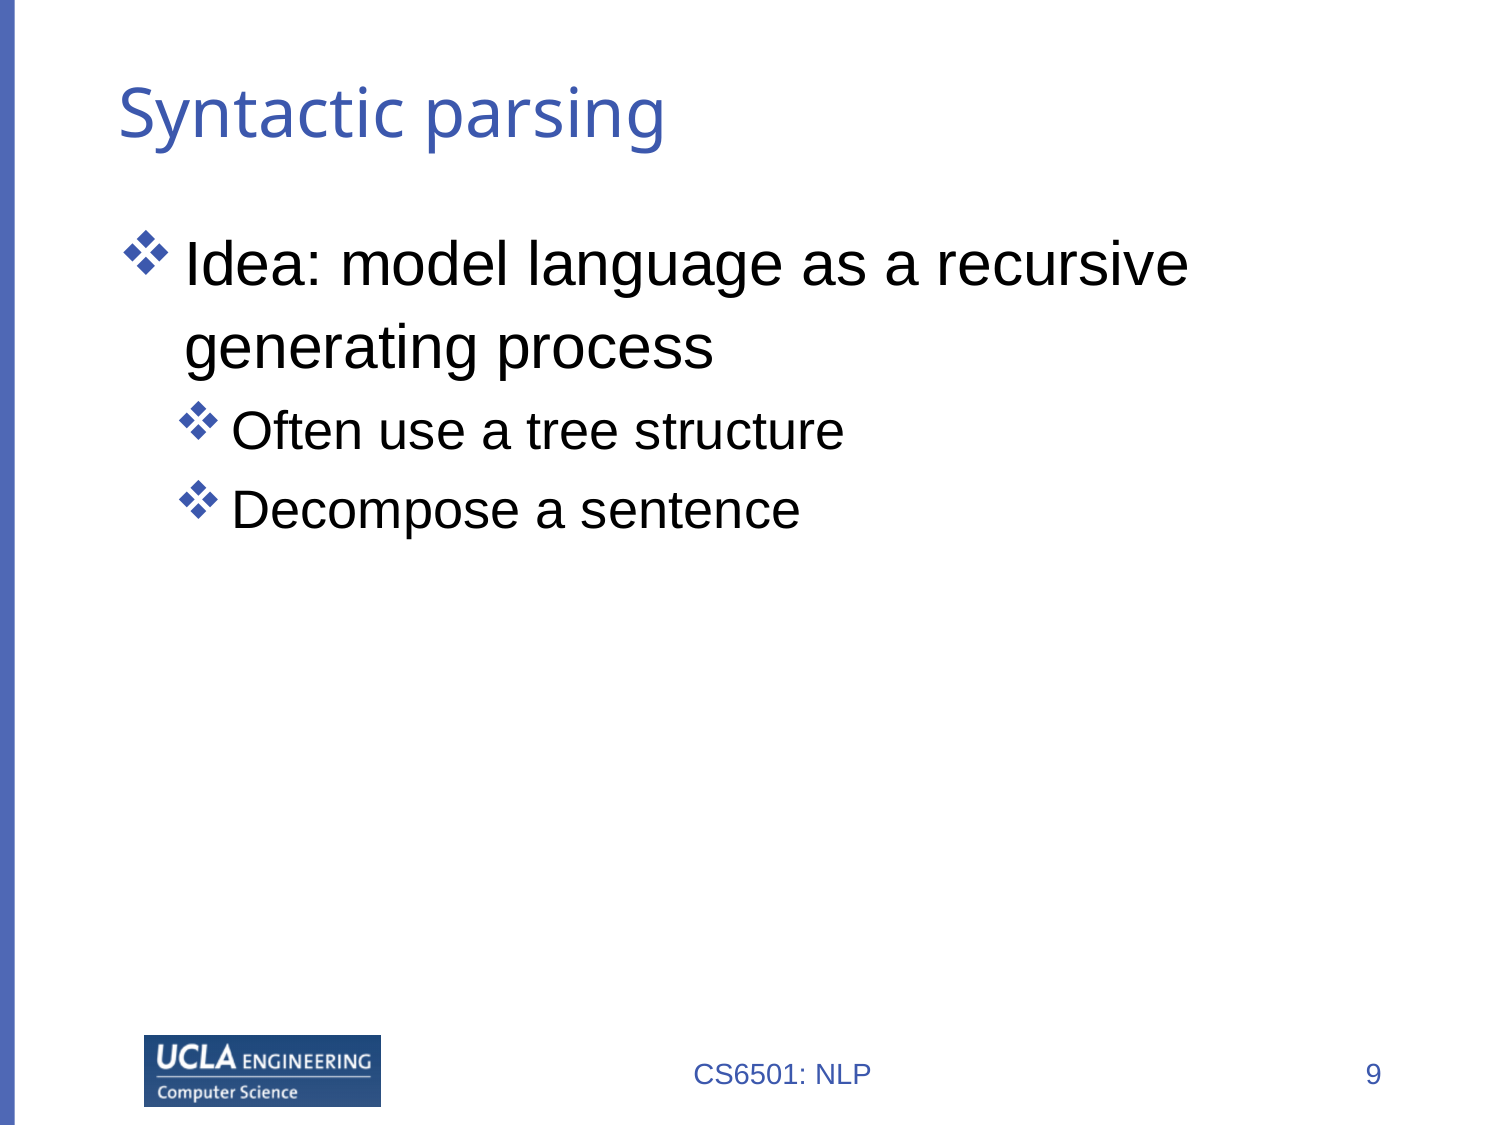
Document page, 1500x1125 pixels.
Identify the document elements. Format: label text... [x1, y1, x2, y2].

title Syntactic parsing [103, 59, 1397, 171]
footer CS6501: NLP [496, 1042, 1069, 1103]
picture [144, 1035, 381, 1107]
list Idea: model language as a recursive generating process Often use a tree structure Decompose a sentence [103, 208, 1397, 1014]
slide_number 9 [1177, 1042, 1397, 1103]
